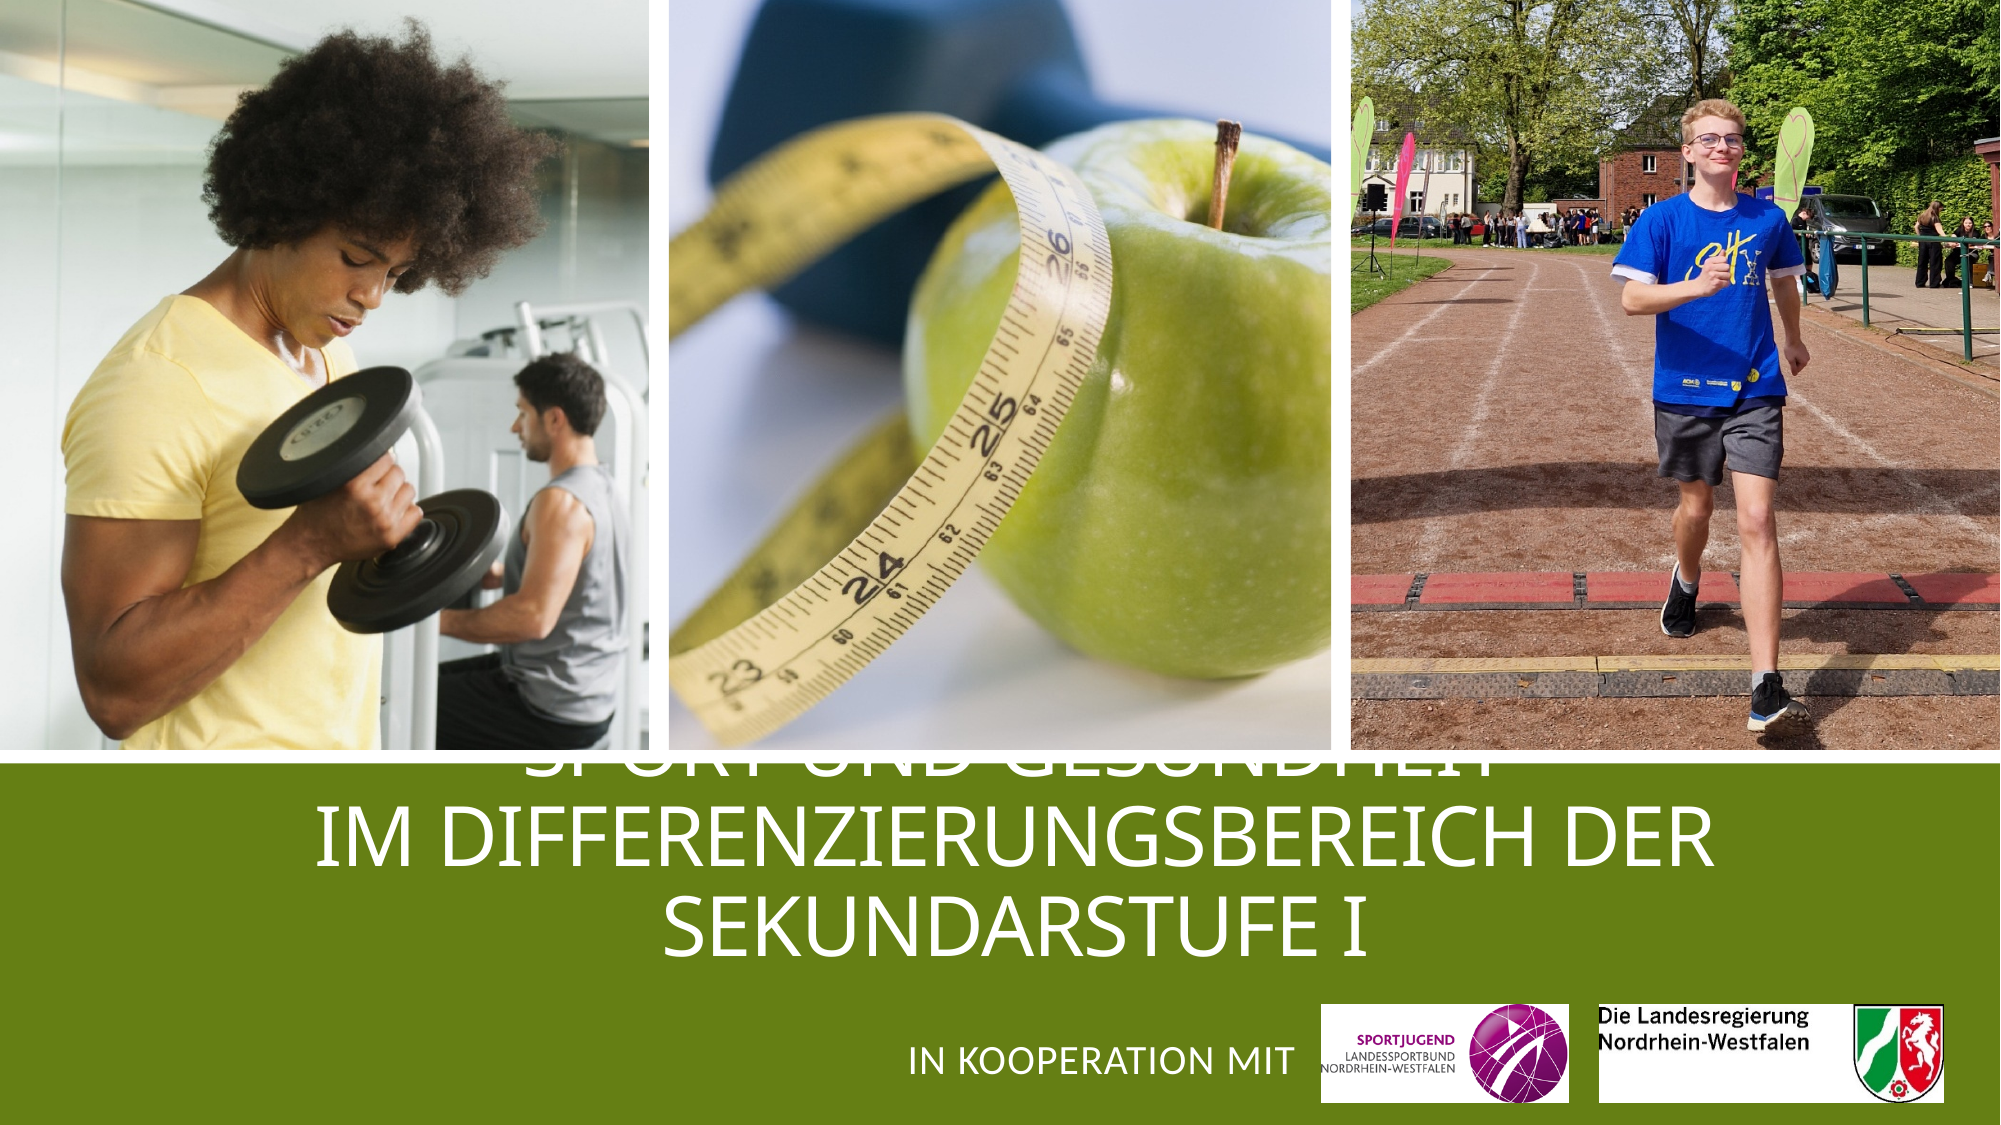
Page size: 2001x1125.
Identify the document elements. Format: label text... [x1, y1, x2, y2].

picture [668, 0, 1332, 750]
subtitle In Kooperation mit [189, 1031, 2000, 1125]
picture [1350, 0, 2000, 750]
title Sport und Gesundheit im Differenzierungsbereich der Sekundarstufe I [87, 831, 1944, 982]
picture [0, 0, 649, 750]
text_box [0, 762, 2000, 1125]
picture [1599, 1004, 1944, 1103]
picture [1321, 1004, 1569, 1103]
